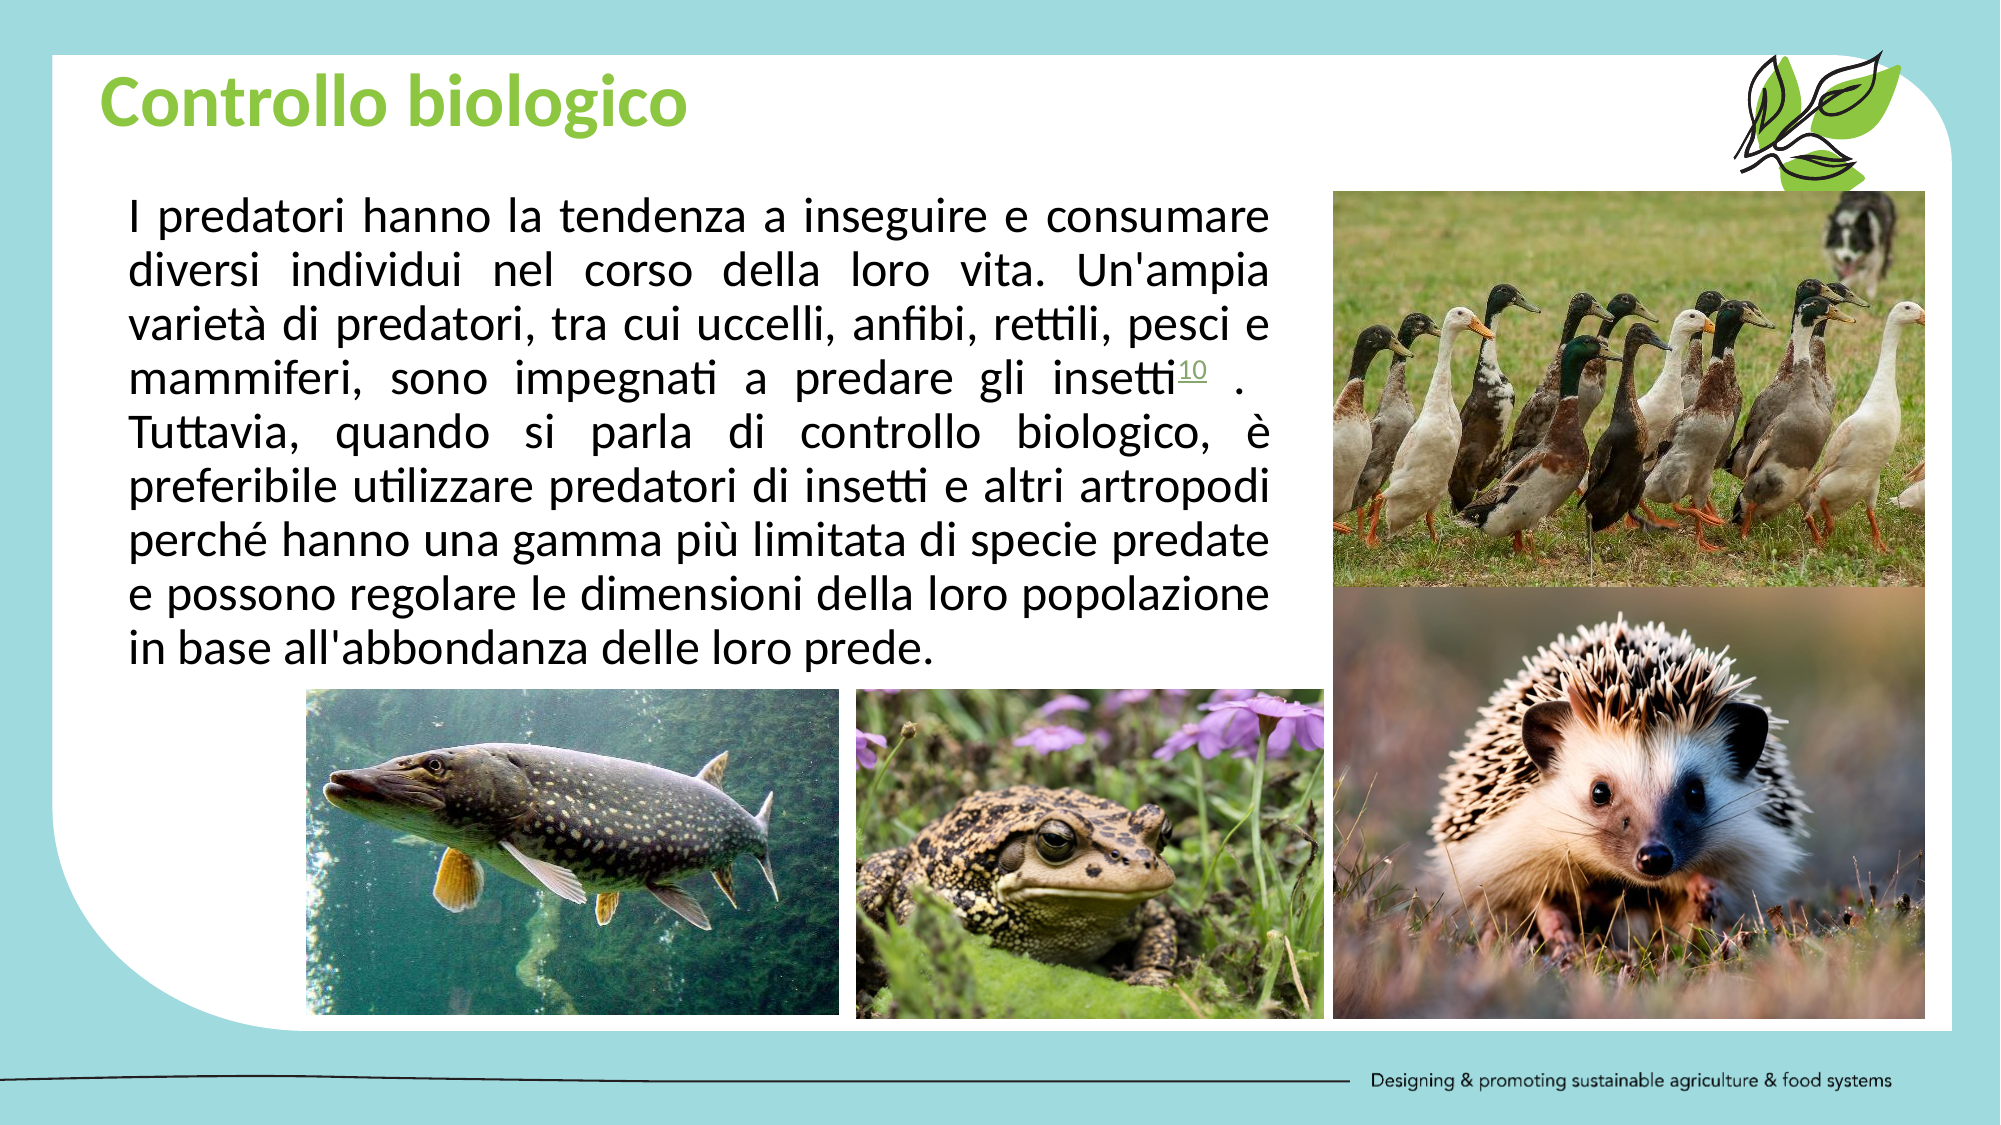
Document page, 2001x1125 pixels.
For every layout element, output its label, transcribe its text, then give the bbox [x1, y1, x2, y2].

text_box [1742, 23, 1900, 189]
picture [1332, 1063, 1914, 1105]
picture [306, 689, 839, 1016]
picture [1332, 191, 1926, 1019]
text_box I predatori hanno la tendenza a inseguire e consumare diversi individui nel corso della loro vita. Un'ampia varietà di predatori, tra cui uccelli, anfibi, rettili, pesci e mammiferi, sono impegnati a predare gli insetti10 . Tuttavia, quando si parla di controllo biologico, è preferibile utilizzare predatori di insetti e altri artropodi perché hanno una gamma più limitata di specie predate e possono regolare le dimensioni della loro popolazione in base all'abbondanza delle loro prede. [113, 181, 1287, 603]
list Controllo biologico [48, 54, 1737, 186]
picture [855, 689, 1324, 1019]
